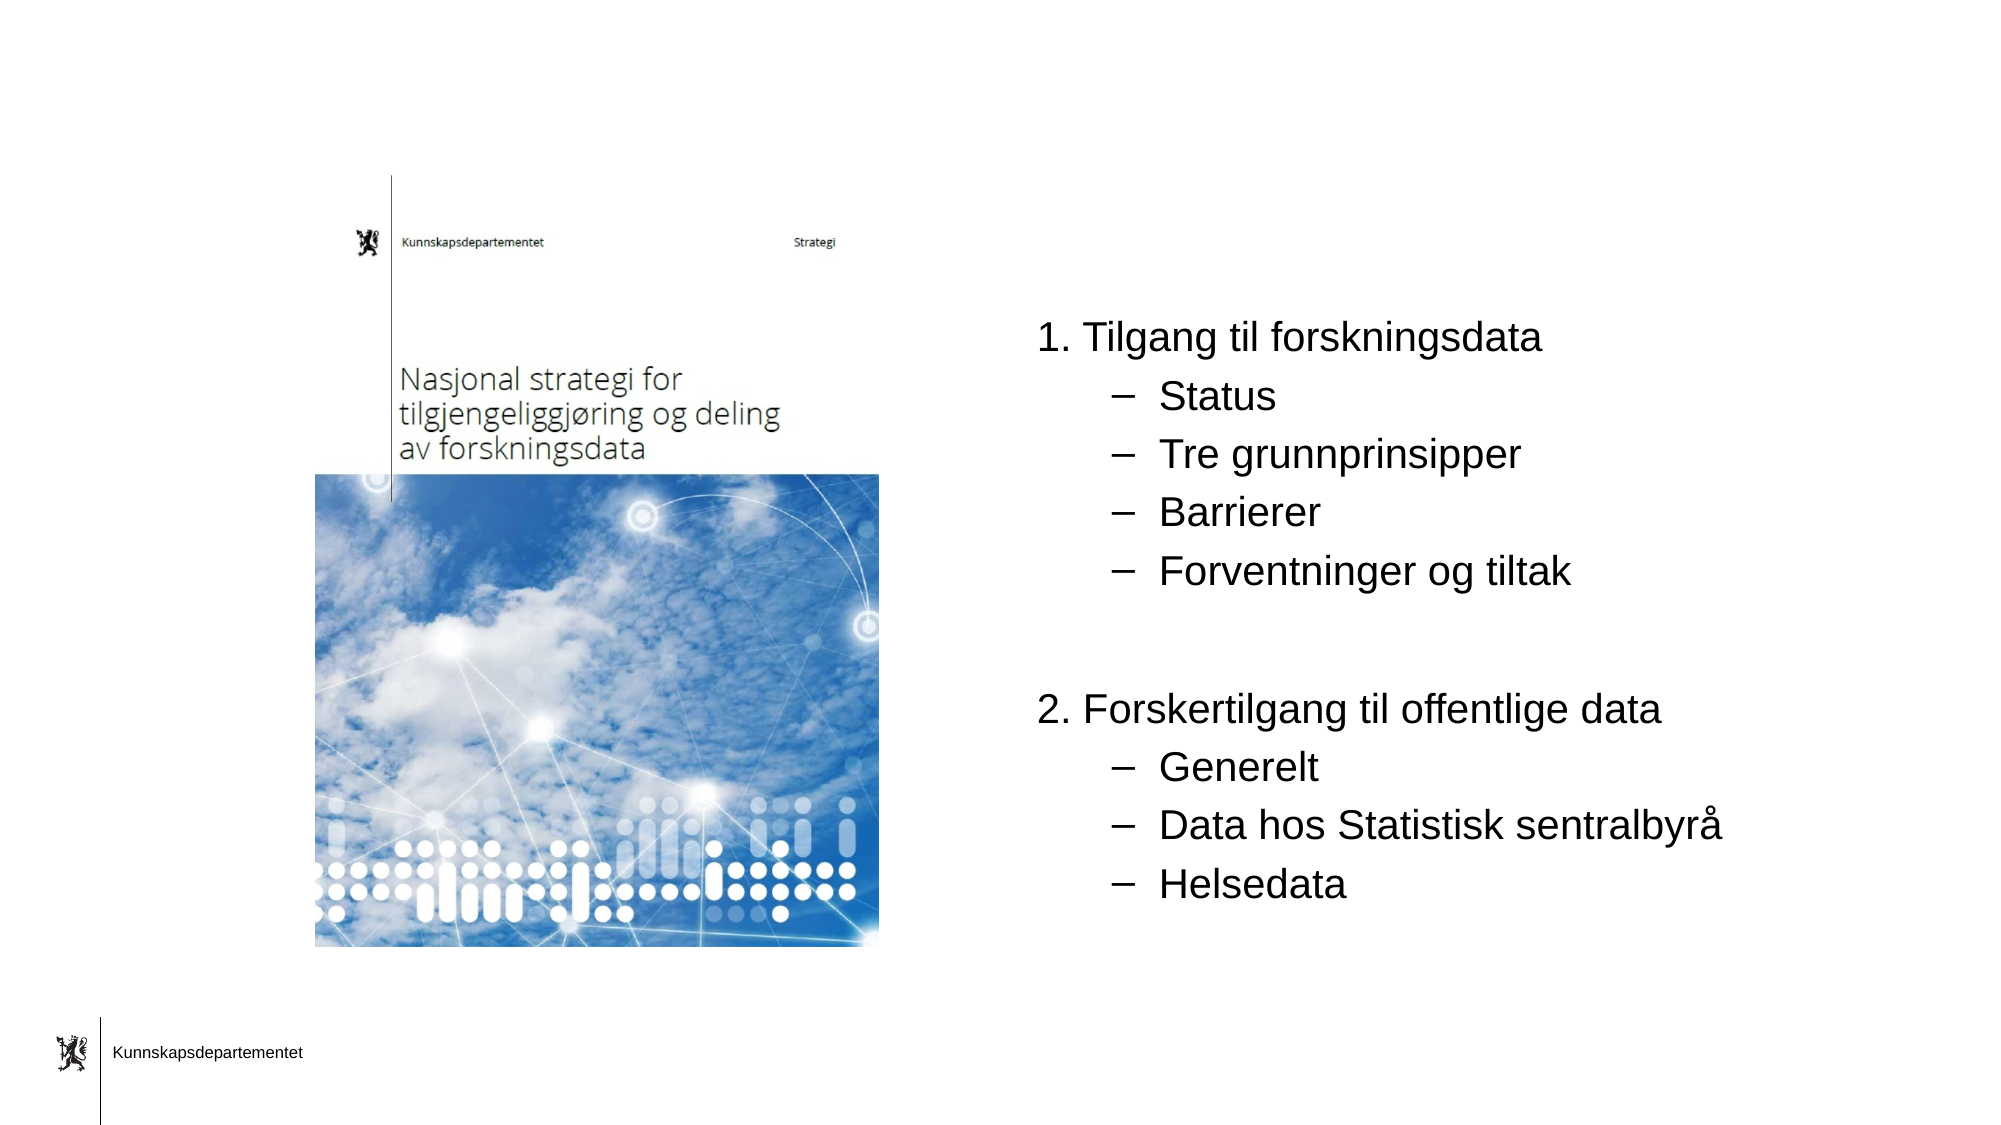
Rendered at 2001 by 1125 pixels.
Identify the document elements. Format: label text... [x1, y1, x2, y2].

picture [315, 150, 878, 265]
picture [56, 1035, 87, 1072]
list 1. Tilgang til forskningsdata Status Tre grunnprinsipper Barrierer Forventninger og tiltak 2. Forskertilgang til offentlige data Generelt Data hos Statistisk sentralbyrå Helsedata [1021, 302, 1808, 1046]
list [197, 265, 996, 830]
picture [315, 830, 878, 946]
